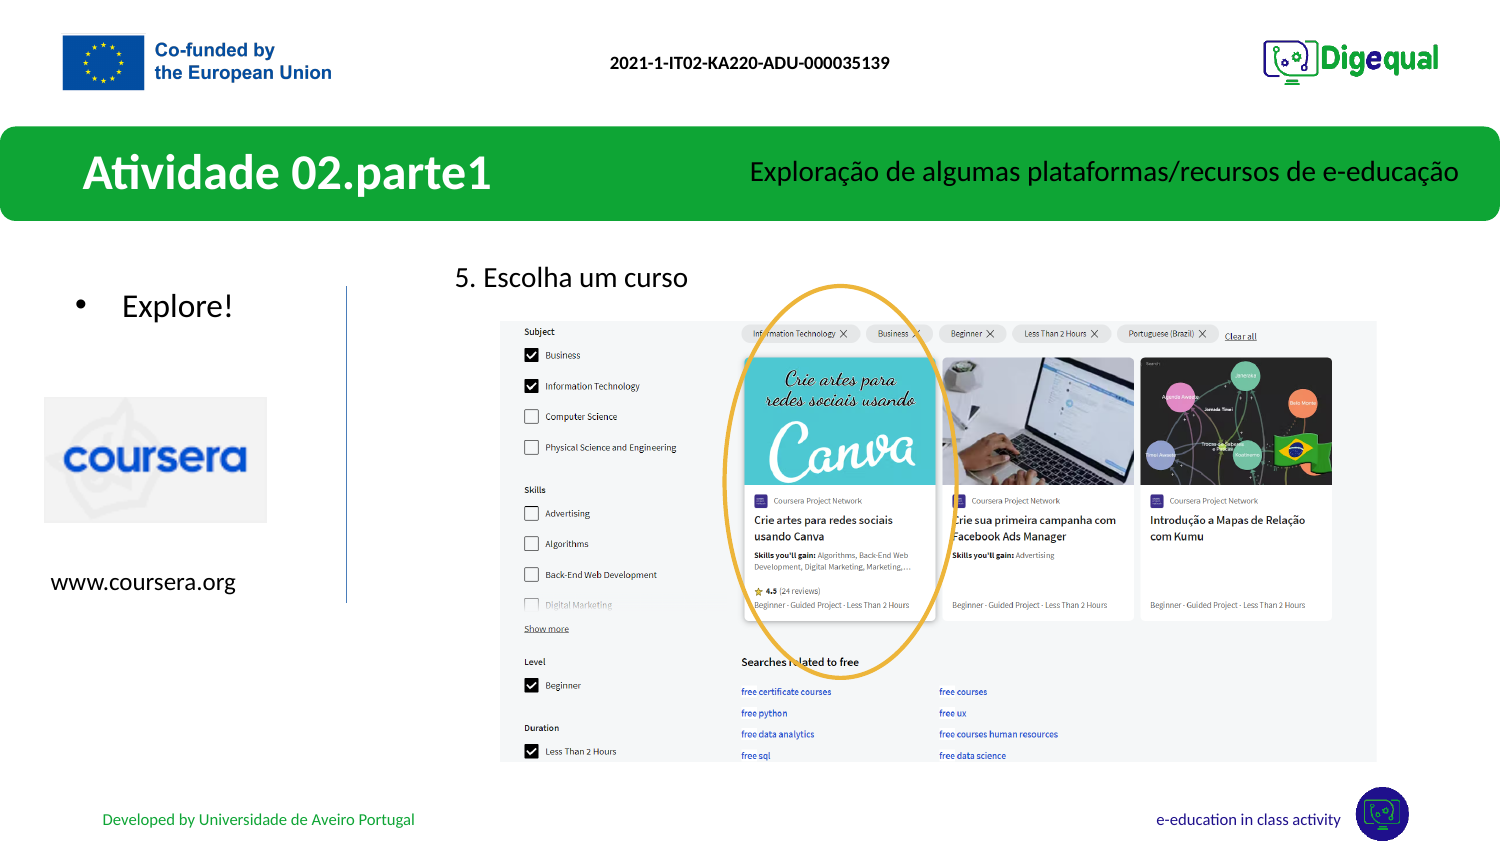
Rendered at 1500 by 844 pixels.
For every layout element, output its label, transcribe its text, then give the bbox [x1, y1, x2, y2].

text_box www.coursera.org [35, 557, 283, 603]
picture [1255, 24, 1449, 96]
text_box Exploração de algumas plataformas/recursos de e-educação [724, 144, 1475, 195]
picture [43, 397, 267, 523]
text_box Explore! [60, 268, 439, 332]
text_box [776, 286, 905, 319]
picture [58, 26, 352, 94]
text_box 5. Escolha um curso [439, 233, 1123, 406]
picture [1353, 783, 1411, 842]
picture [499, 321, 1377, 762]
text_box [1019, 126, 1500, 221]
text_box [0, 126, 67, 221]
text_box Atividade 02.parte1 [67, 79, 1019, 261]
